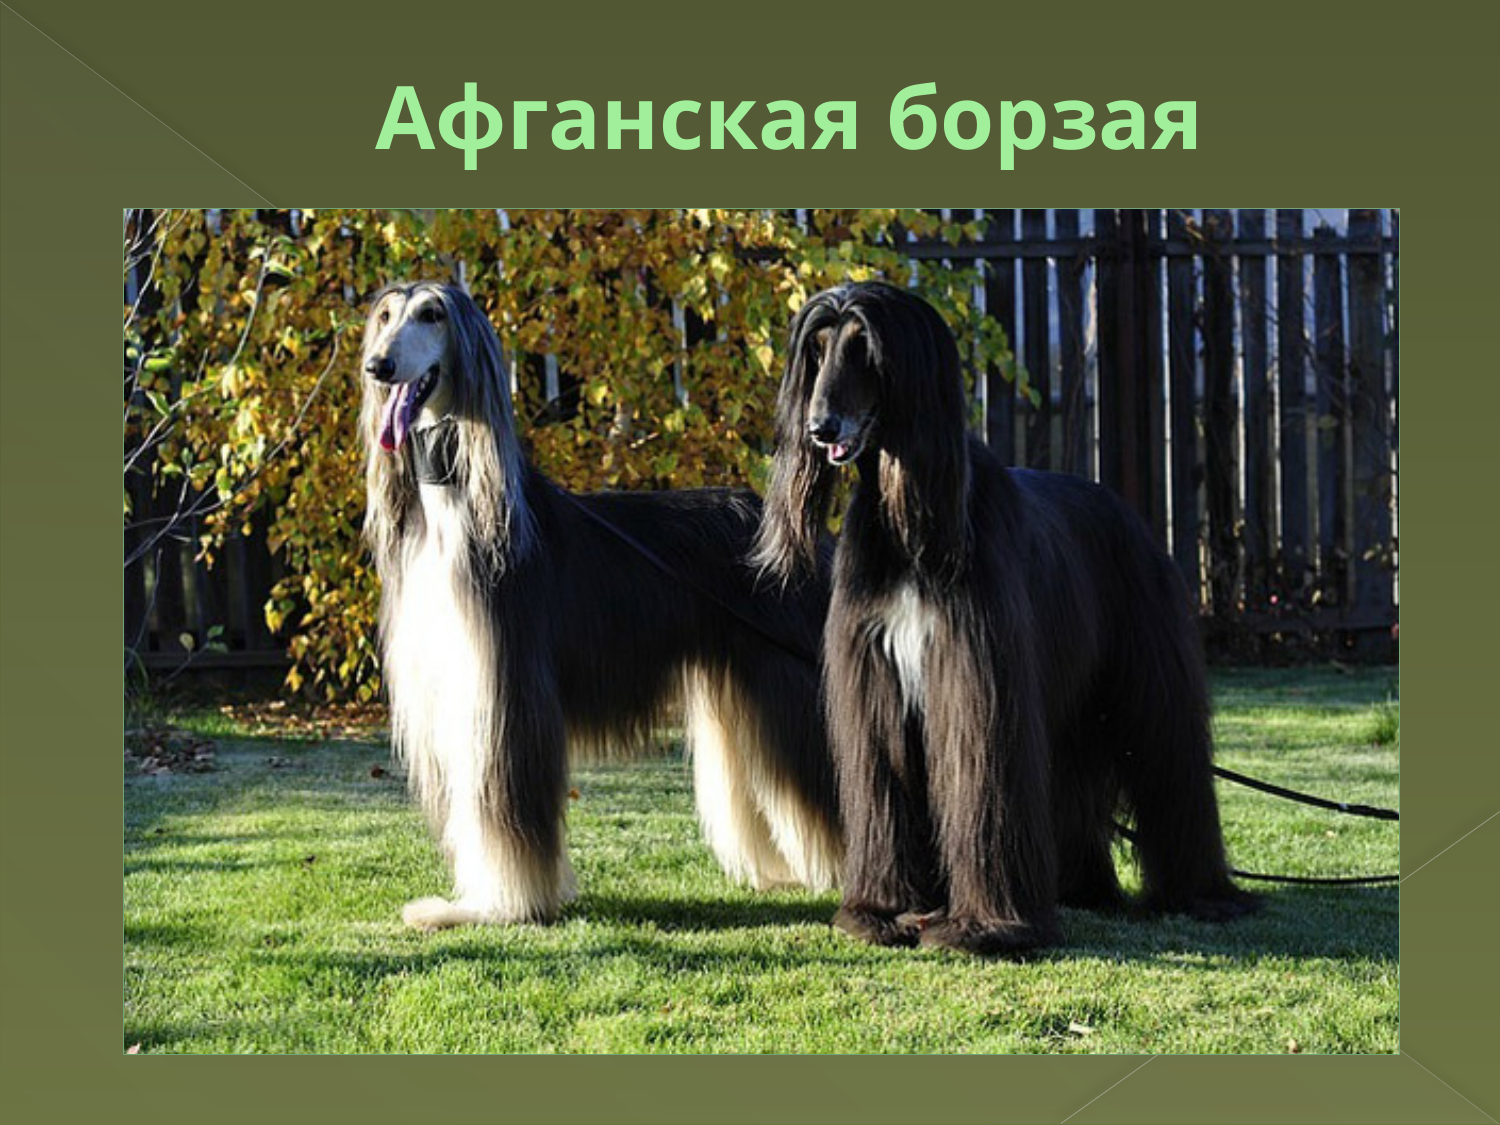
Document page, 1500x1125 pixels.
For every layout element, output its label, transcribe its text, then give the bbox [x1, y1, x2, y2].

title Афганская борзая [75, 43, 1425, 185]
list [123, 207, 1400, 1055]
